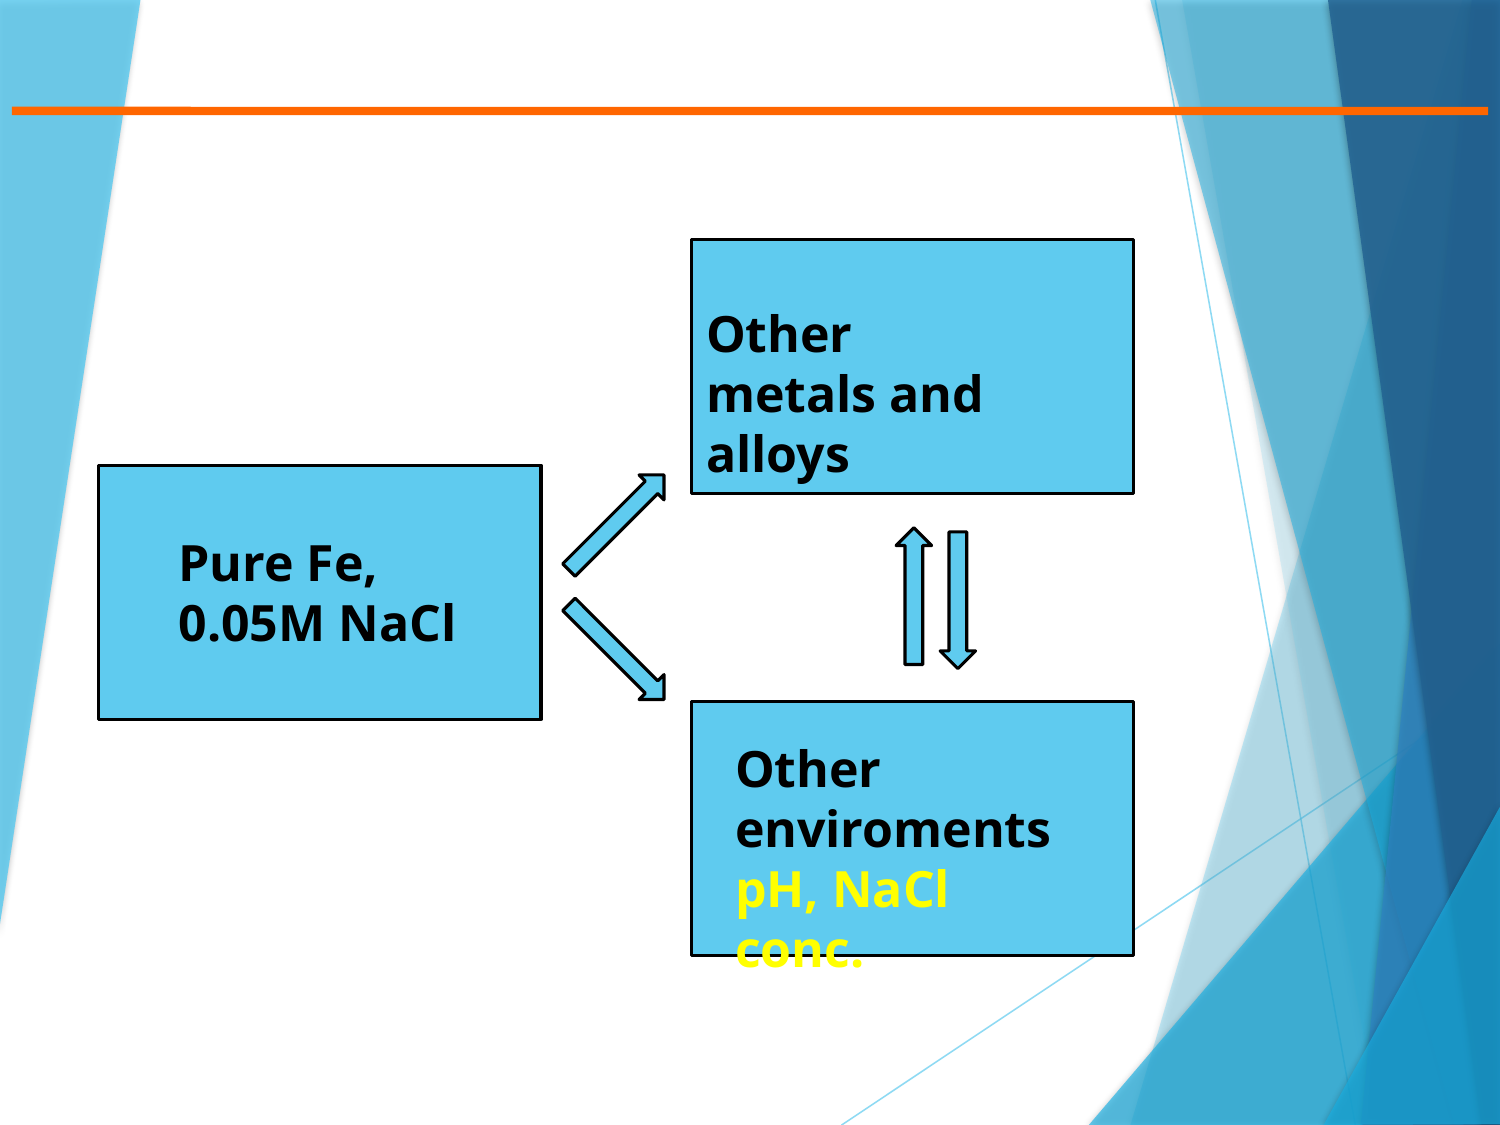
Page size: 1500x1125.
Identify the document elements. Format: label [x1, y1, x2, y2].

text_box [690, 238, 1135, 495]
text_box [98, 464, 542, 721]
text_box [690, 700, 1135, 957]
text_box [548, 504, 977, 720]
